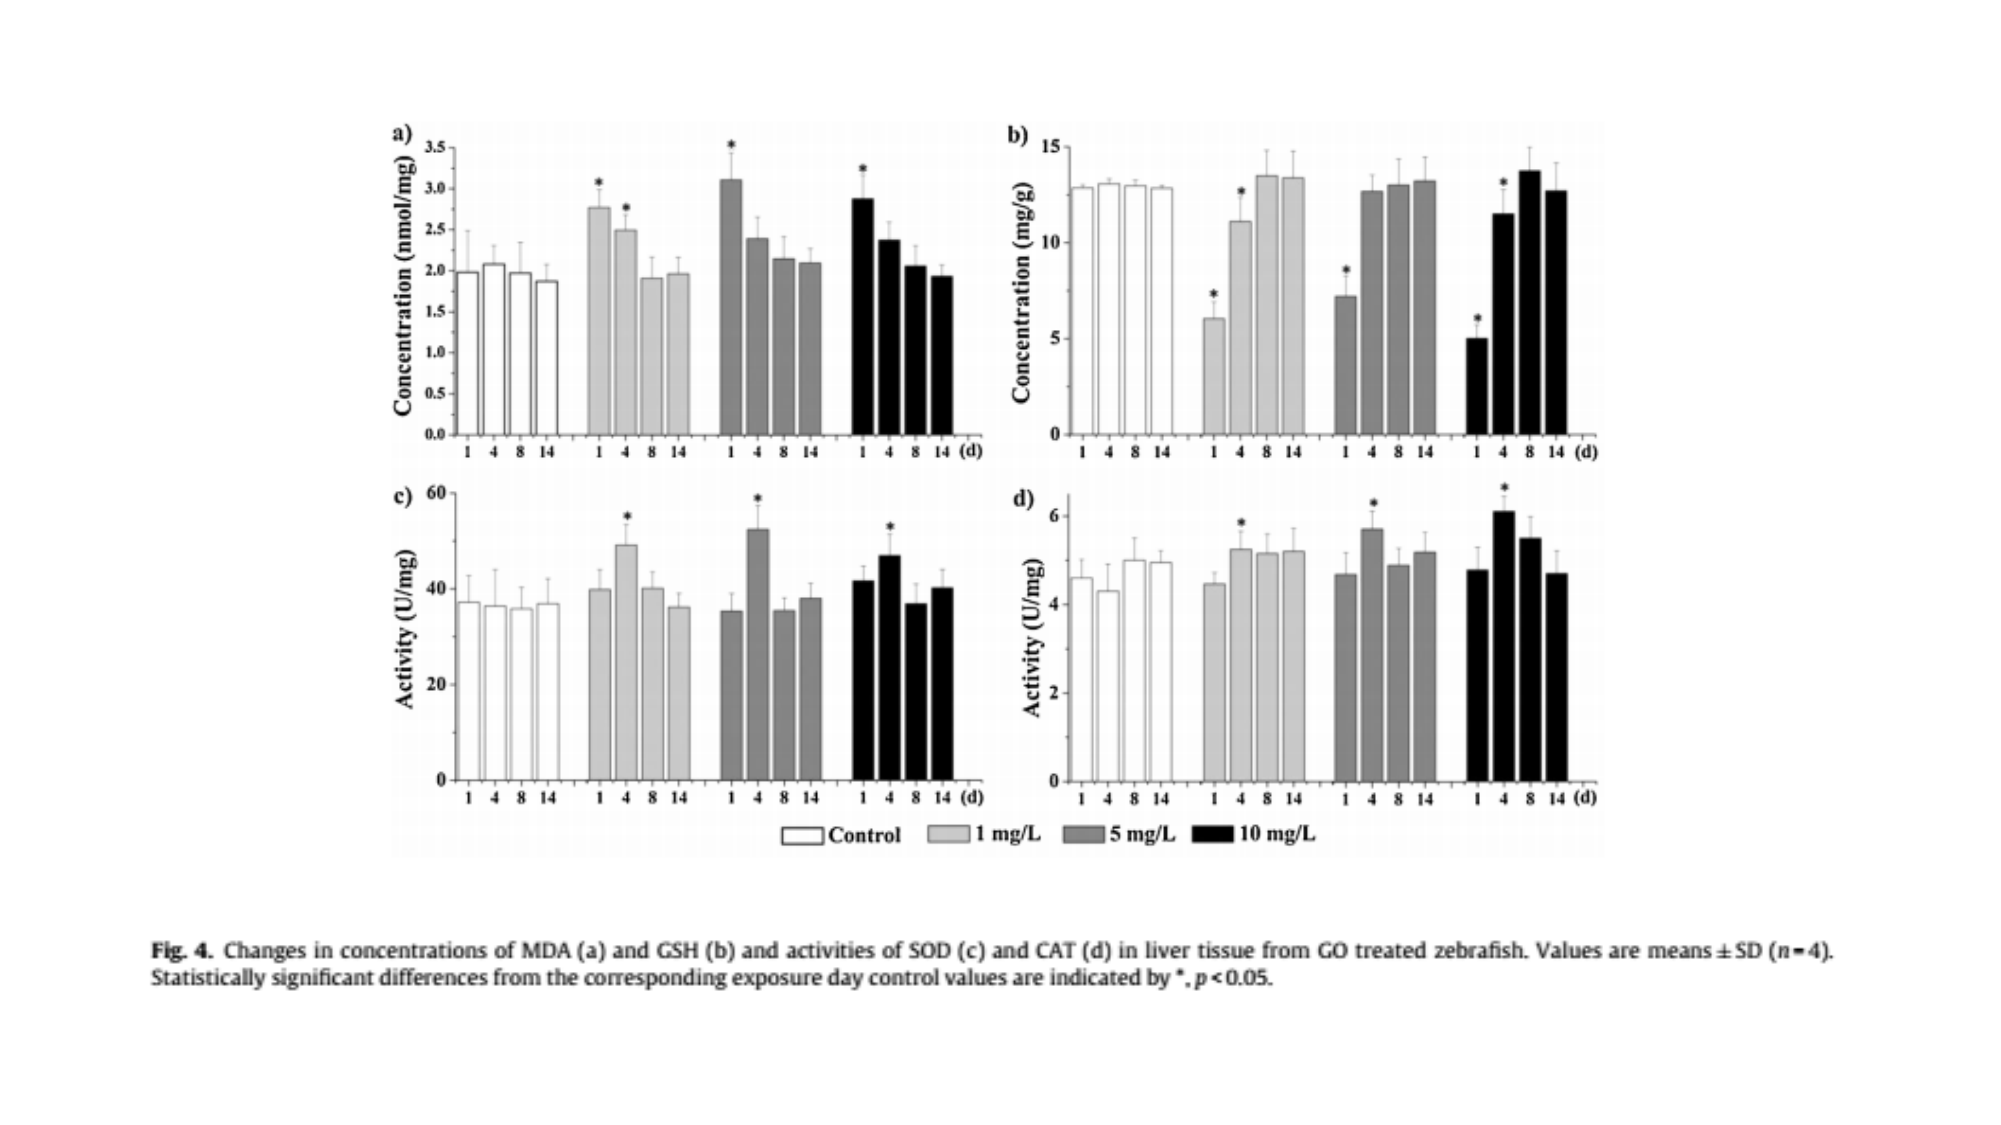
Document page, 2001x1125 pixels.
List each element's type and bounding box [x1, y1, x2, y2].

picture [144, 922, 1855, 1003]
picture [366, 98, 1633, 865]
